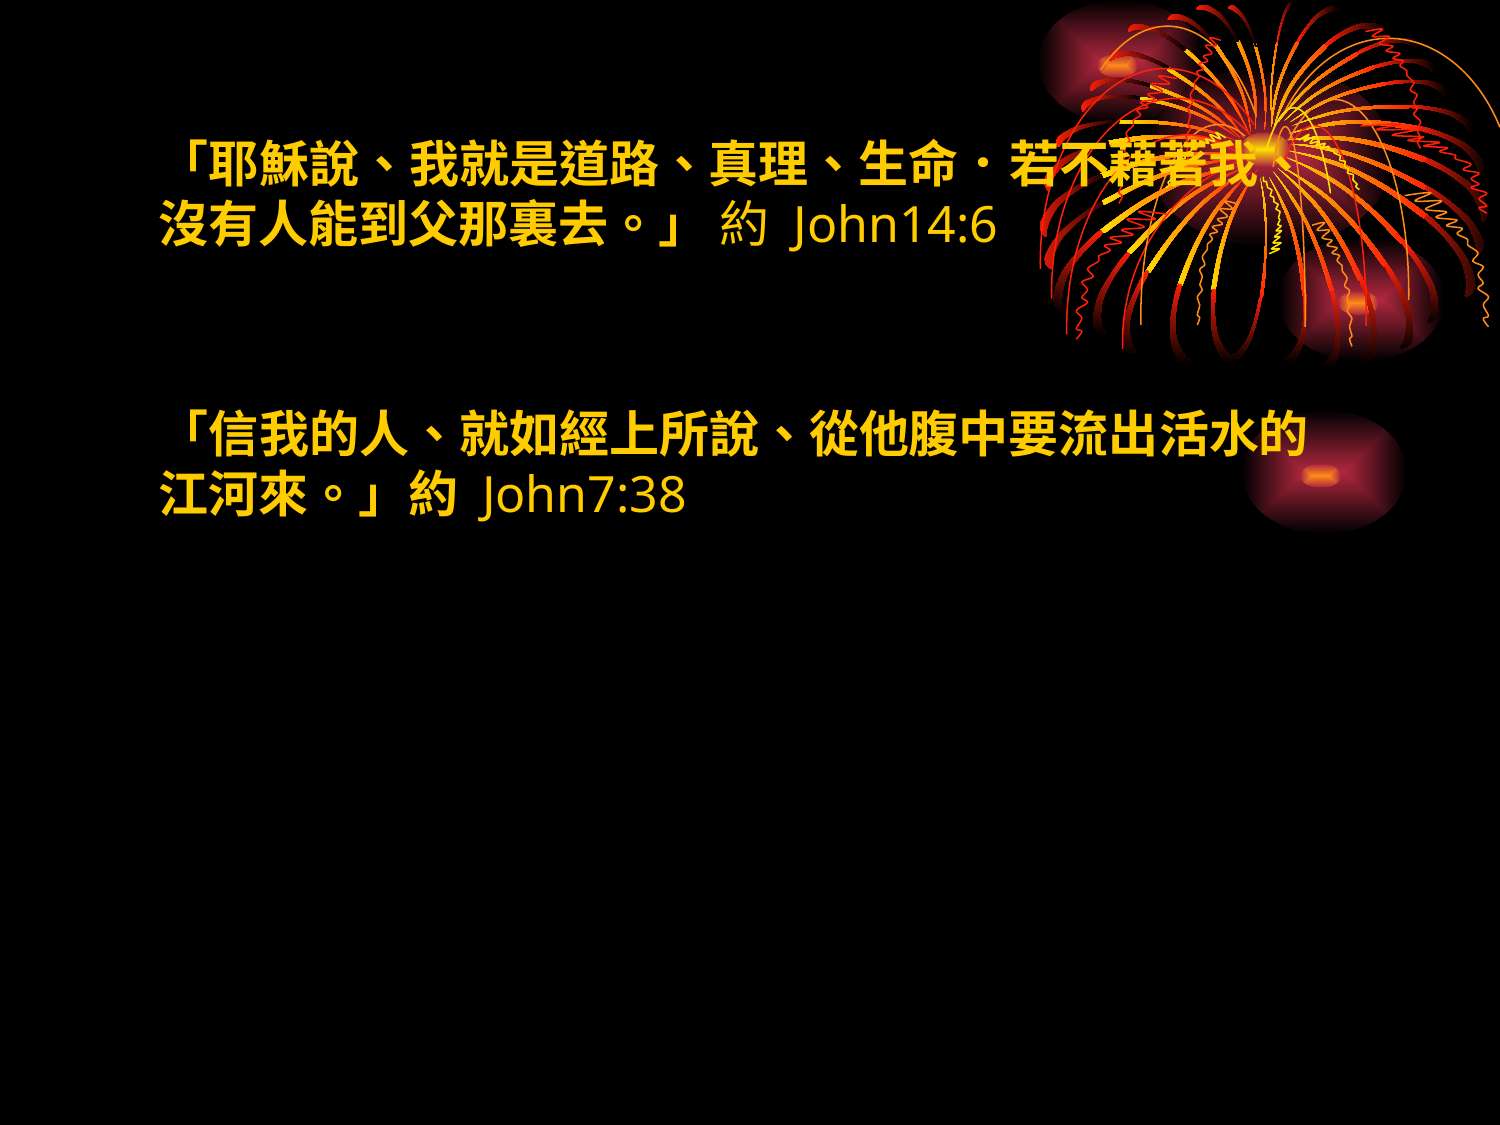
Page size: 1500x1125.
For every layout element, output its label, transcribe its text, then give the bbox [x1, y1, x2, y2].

list 「耶穌說、我就是道路、真理、生命．若不藉著我、沒有人能到父那裏去。」 約 John14:6 「信我的人、就如經上所說、從他腹中要流出活水的江河來。」約 John7:38 [87, 124, 1363, 801]
